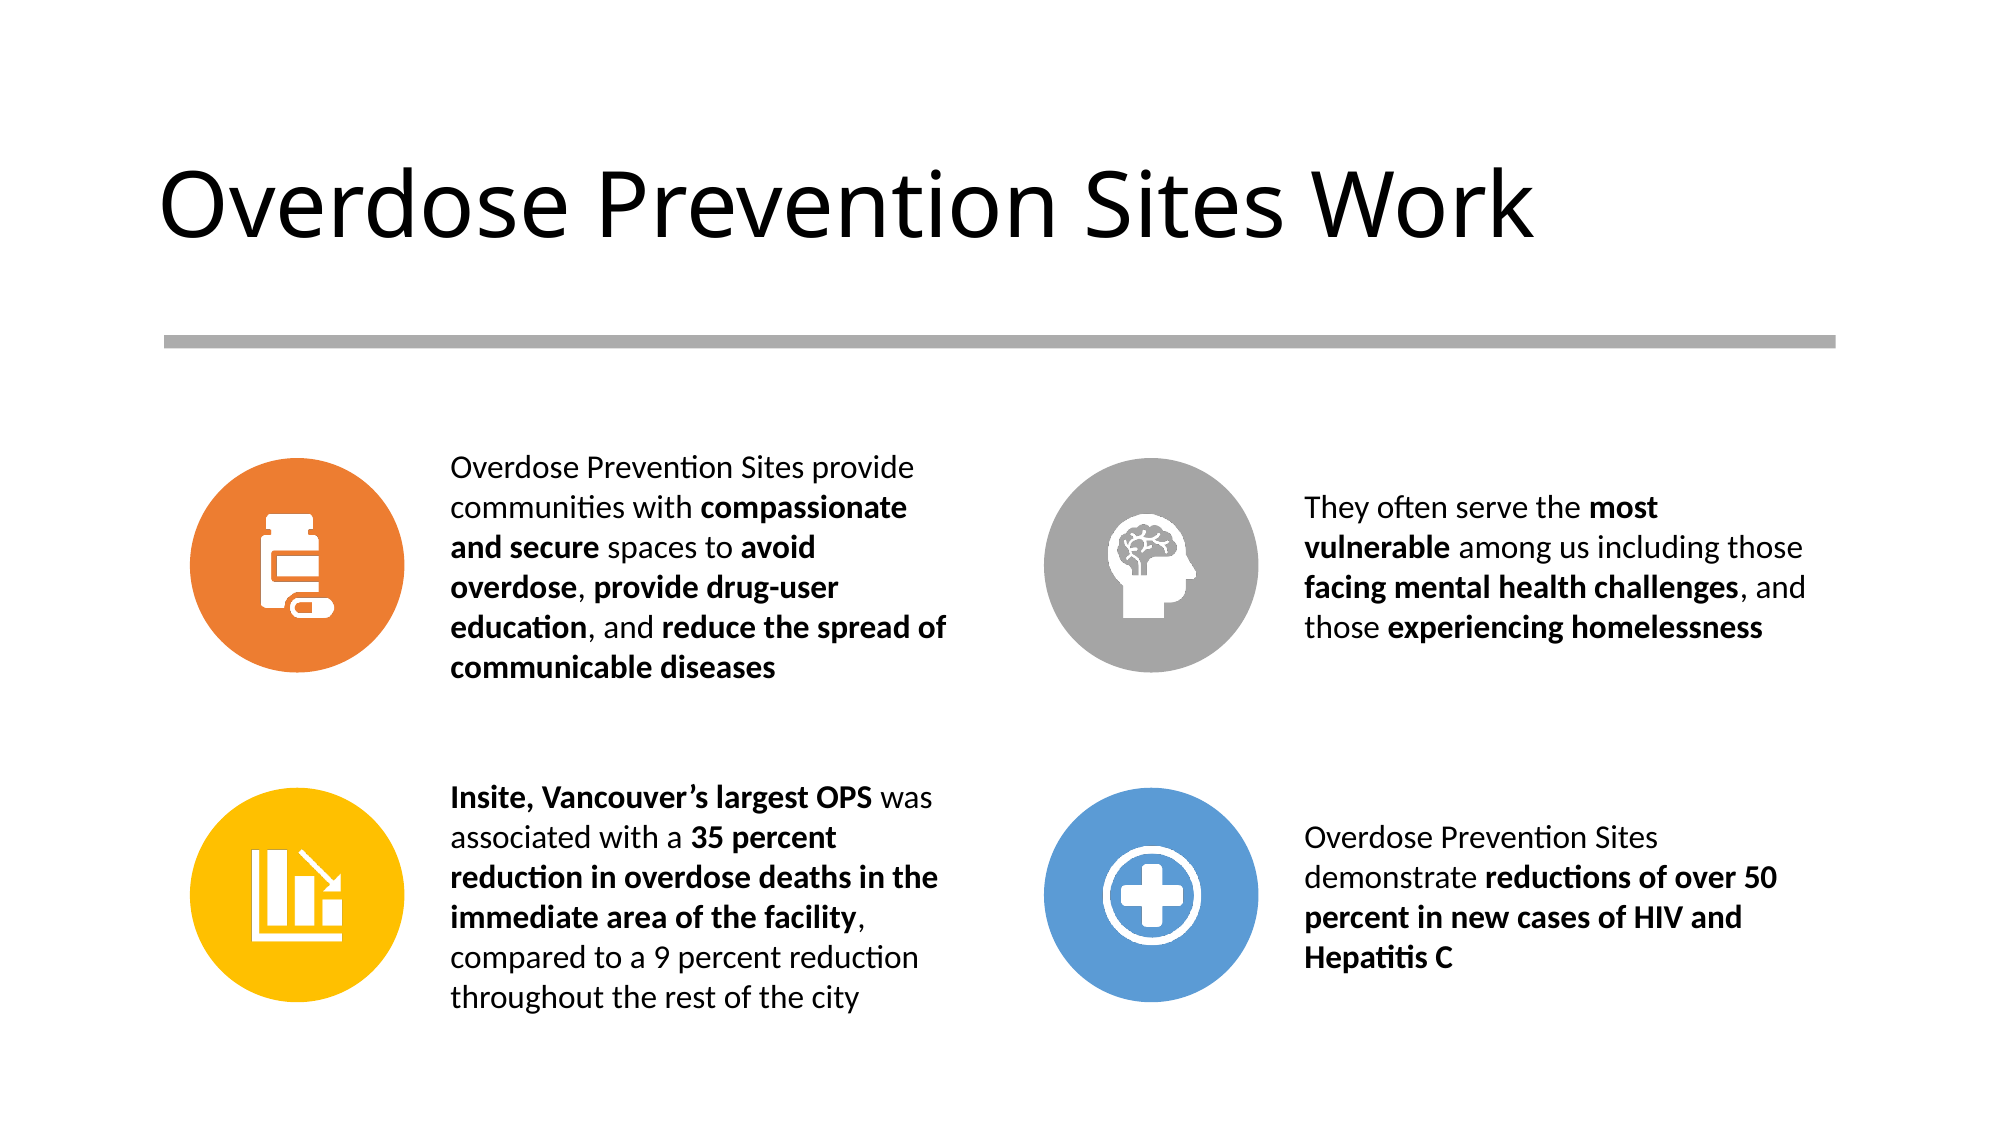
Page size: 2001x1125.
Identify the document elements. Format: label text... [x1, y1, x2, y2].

text_box [163, 334, 1837, 349]
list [164, 391, 1836, 1070]
title Overdose Prevention Sites Work [142, 99, 1858, 317]
